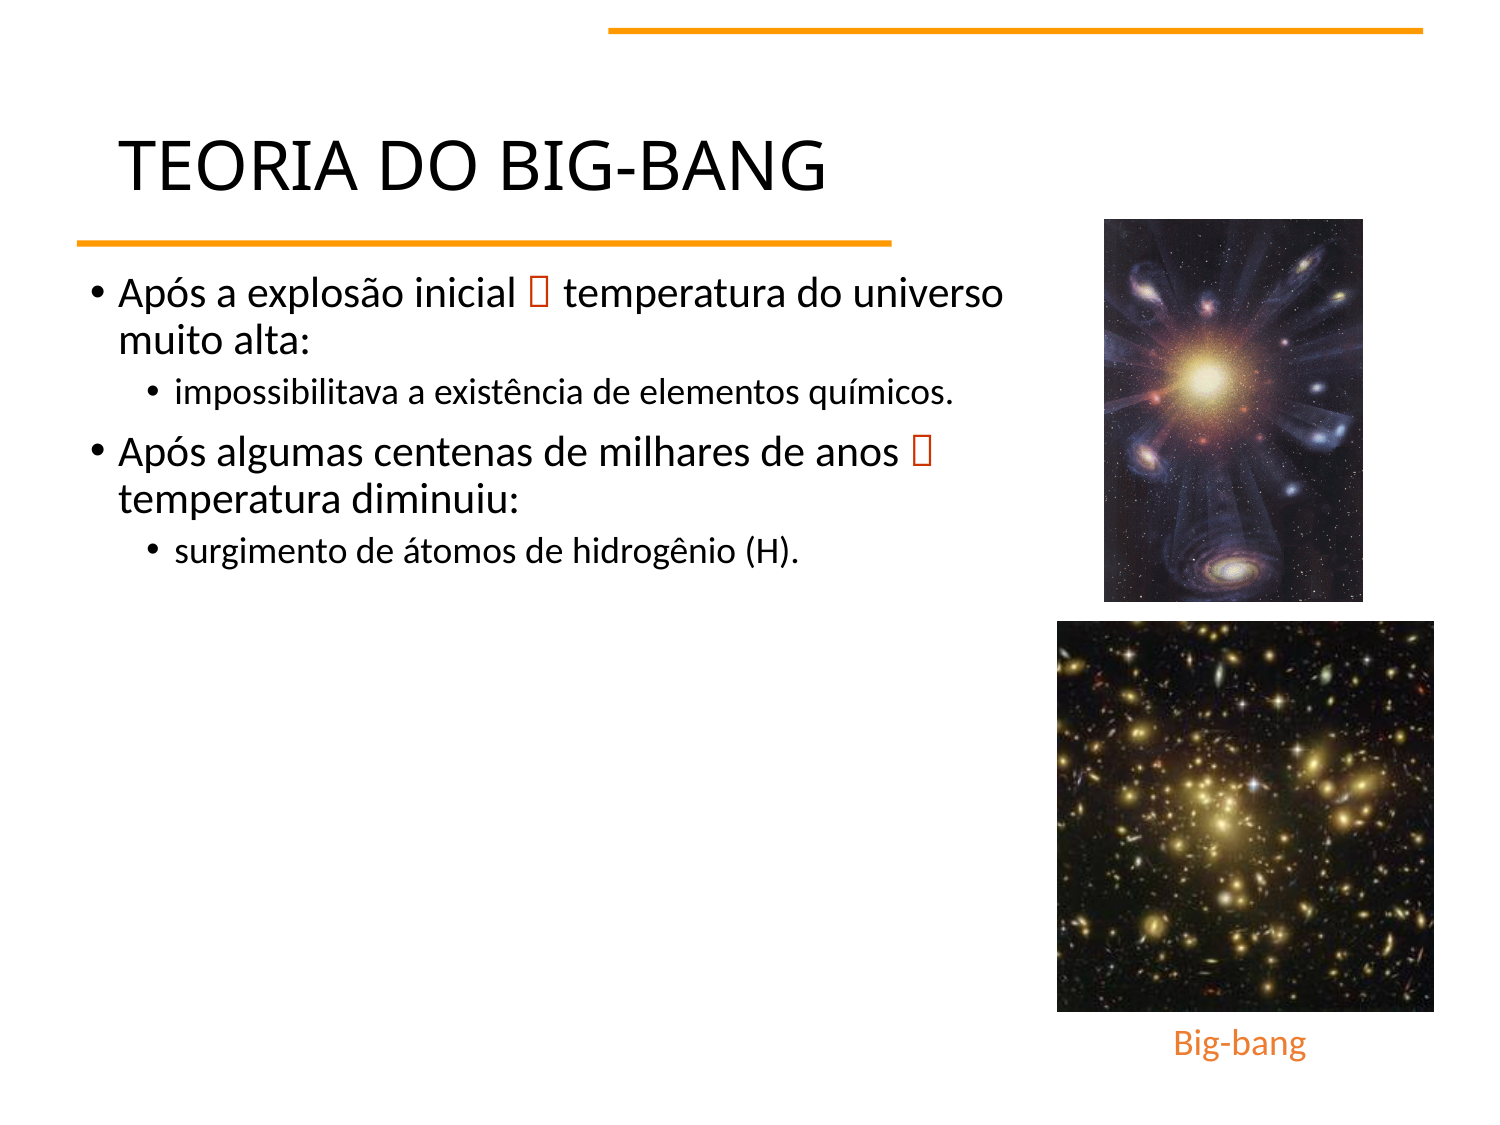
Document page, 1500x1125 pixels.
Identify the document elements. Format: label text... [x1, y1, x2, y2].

title TEORIA DO BIG-BANG [103, 59, 1397, 278]
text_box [1056, 621, 1434, 1071]
list Após a explosão inicial  temperatura do universo muito alta: impossibilitava a existência de elementos químicos. Após algumas centenas de milhares de anos  temperatura diminuiu: surgimento de átomos de hidrogênio (H). [75, 262, 1046, 1059]
picture [1104, 219, 1363, 602]
